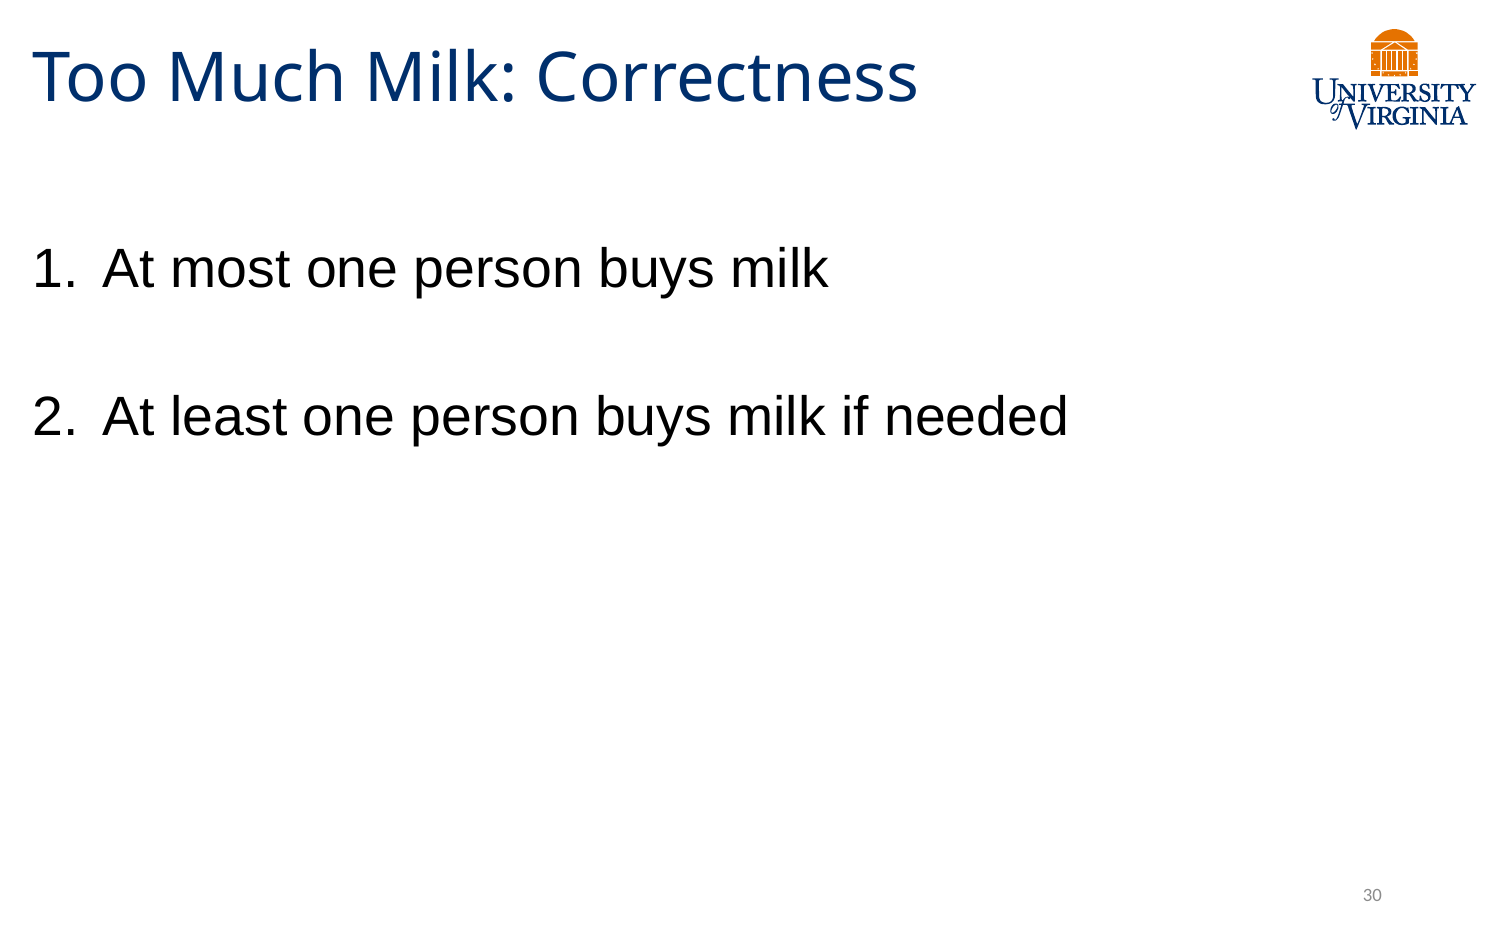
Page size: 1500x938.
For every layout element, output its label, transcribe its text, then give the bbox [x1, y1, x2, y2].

title Too Much Milk: Correctness [17, 14, 1297, 145]
slide_number 30 [1059, 868, 1397, 919]
list At most one person buys milk At least one person buys milk if needed [17, 157, 1483, 845]
